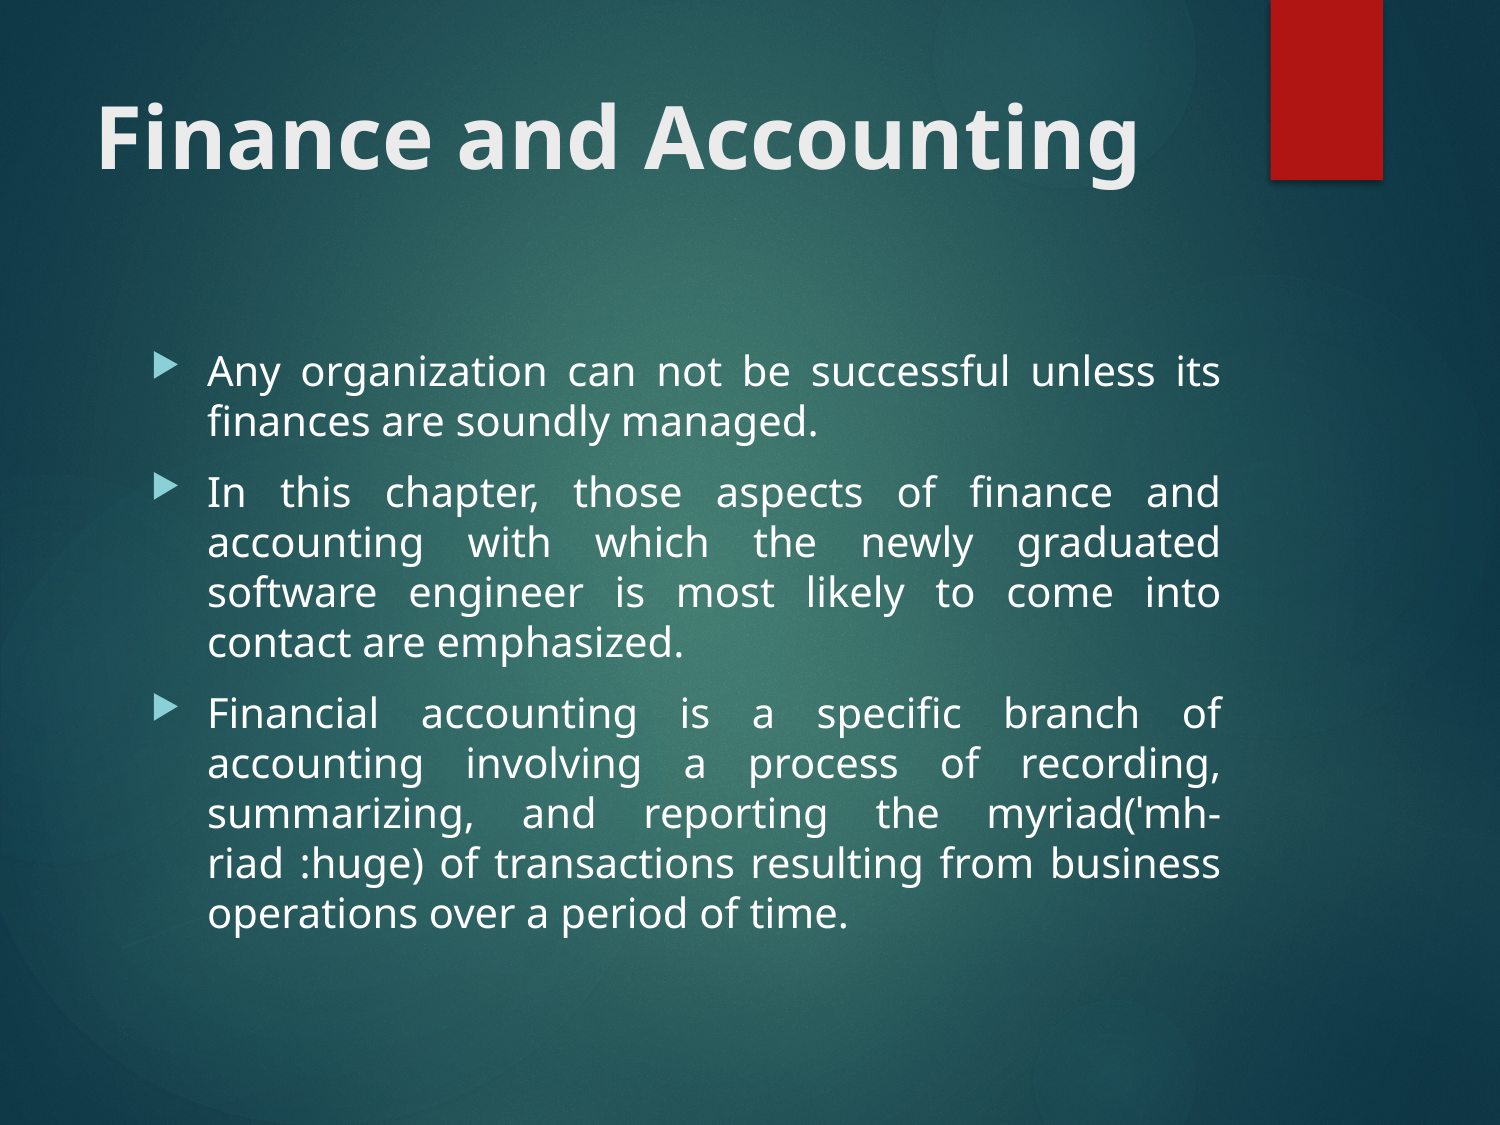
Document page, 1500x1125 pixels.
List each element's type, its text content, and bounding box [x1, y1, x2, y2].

list Any organization can not be successful unless its finances are soundly managed. In this chapter, those aspects of finance and accounting with which the newly graduated software engineer is most likely to come into contact are emphasized. Financial accounting is a specific branch of accounting involving a process of recording, summarizing, and reporting the myriad(ˈmh-riad :huge) of transactions resulting from business operations over a period of time. [135, 336, 1237, 1025]
title Finance and Accounting [79, 74, 1237, 304]
